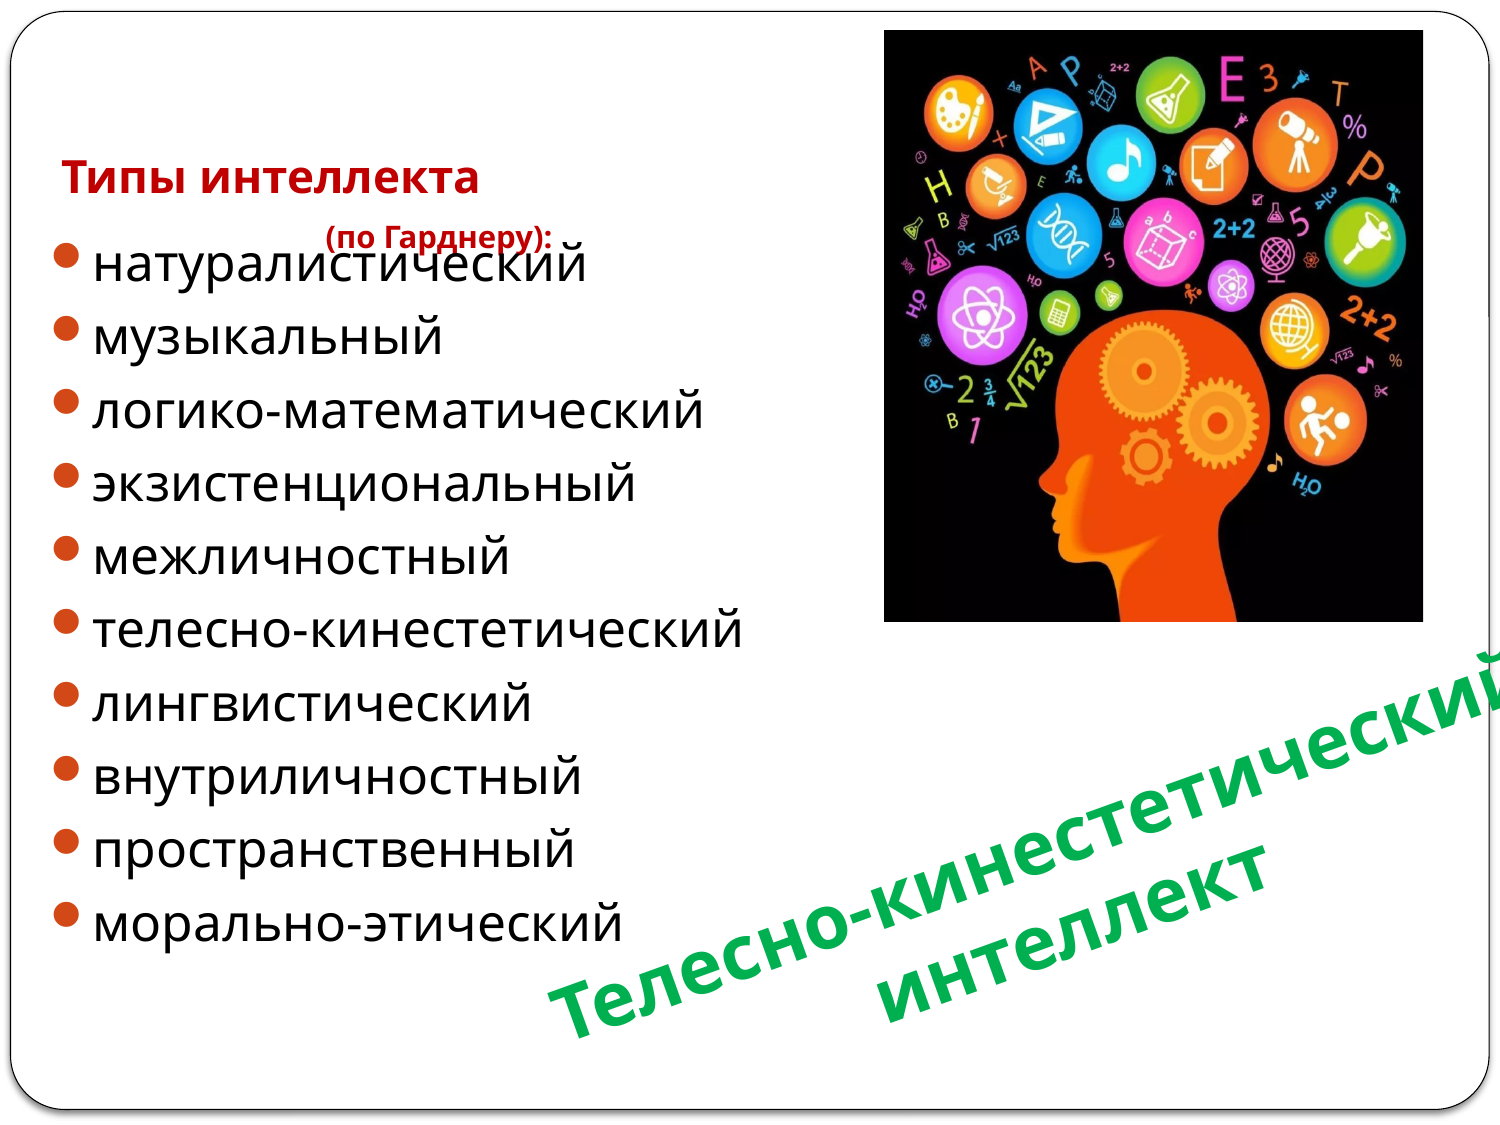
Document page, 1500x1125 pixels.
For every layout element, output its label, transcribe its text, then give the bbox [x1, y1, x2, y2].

picture [879, 30, 1424, 622]
list натуралистический музыкальный логико-математический экзистенциональный межличностный телесно-кинестетический лингвистический внутриличностный пространственный морально-этический [35, 222, 792, 973]
title Типы интеллекта (по Гарднеру): [46, 140, 873, 329]
text_box Телесно-кинестетический интеллект [523, 619, 1500, 1125]
